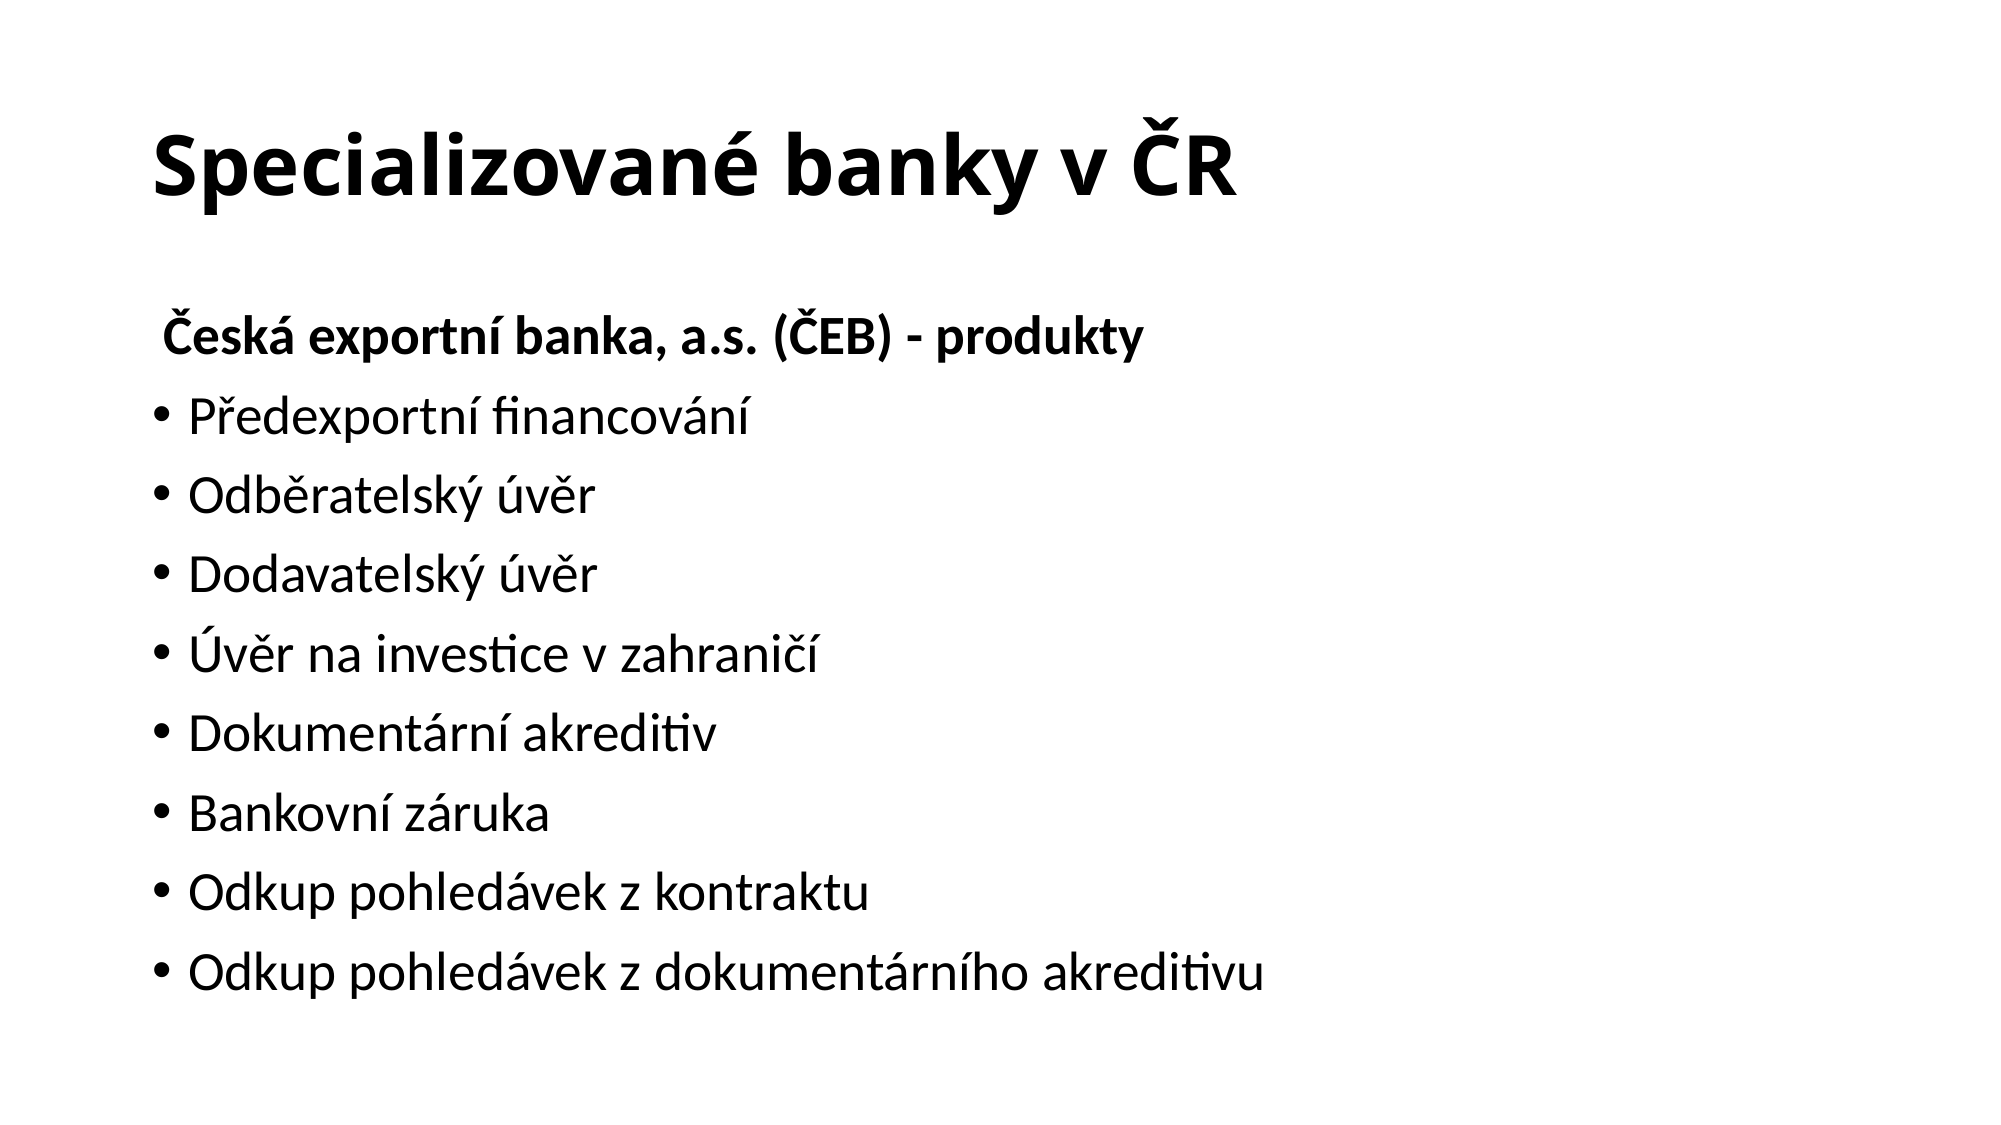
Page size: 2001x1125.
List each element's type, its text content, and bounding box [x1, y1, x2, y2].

title Specializované banky v ČR [137, 59, 1863, 278]
list Česká exportní banka, a.s. (ČEB) - produkty Předexportní financování Odběratelský úvěr Dodavatelský úvěr Úvěr na investice v zahraničí Dokumentární akreditiv Bankovní záruka Odkup pohledávek z kontraktu Odkup pohledávek z dokumentárního akreditivu [137, 299, 1863, 1014]
